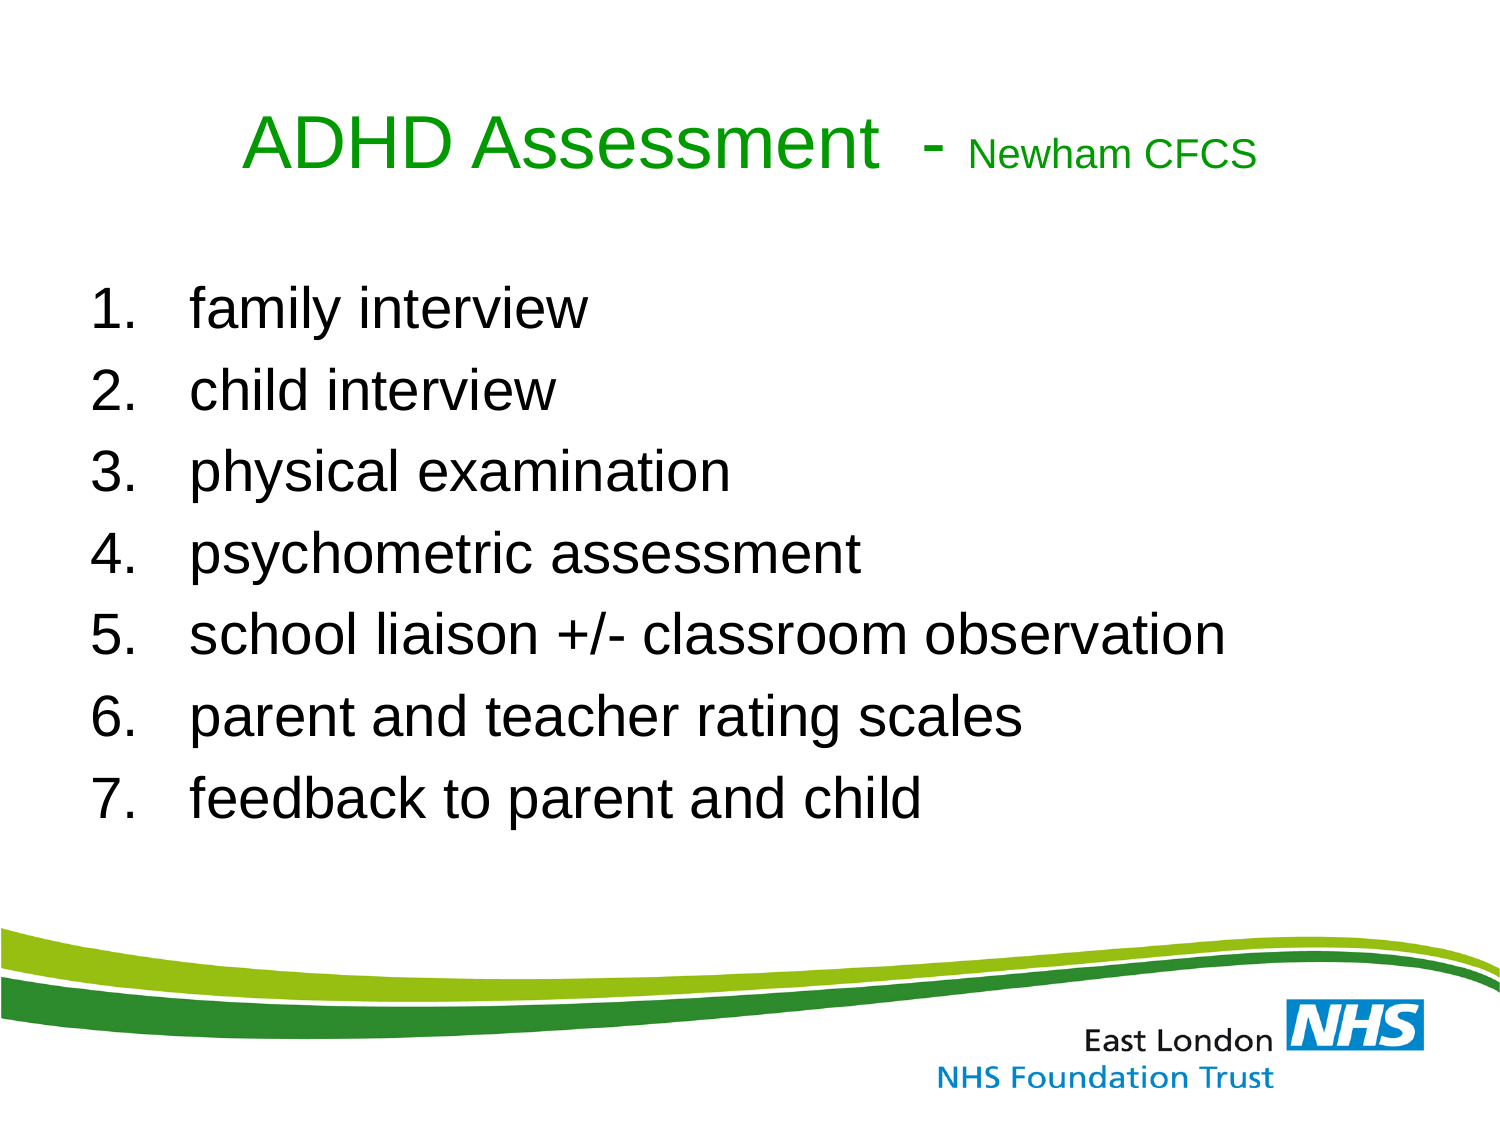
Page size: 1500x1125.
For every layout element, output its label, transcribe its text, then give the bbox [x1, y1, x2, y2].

picture [1292, 1006, 1341, 1045]
picture [1338, 1006, 1384, 1045]
picture [942, 1072, 952, 1088]
picture [1175, 1075, 1183, 1088]
title ADHD Assessment - Newham CFCS [74, 44, 1426, 233]
picture [1154, 1074, 1164, 1086]
picture [1093, 1074, 1102, 1088]
picture [966, 1078, 978, 1088]
picture [0, 928, 1500, 1088]
picture [1073, 1075, 1081, 1088]
list family interview child interview physical examination psychometric assessment school liaison +/- classroom observation parent and teacher rating scales feedback to parent and child [74, 262, 1426, 1006]
picture [1380, 1006, 1418, 1046]
picture [1032, 1074, 1042, 1086]
